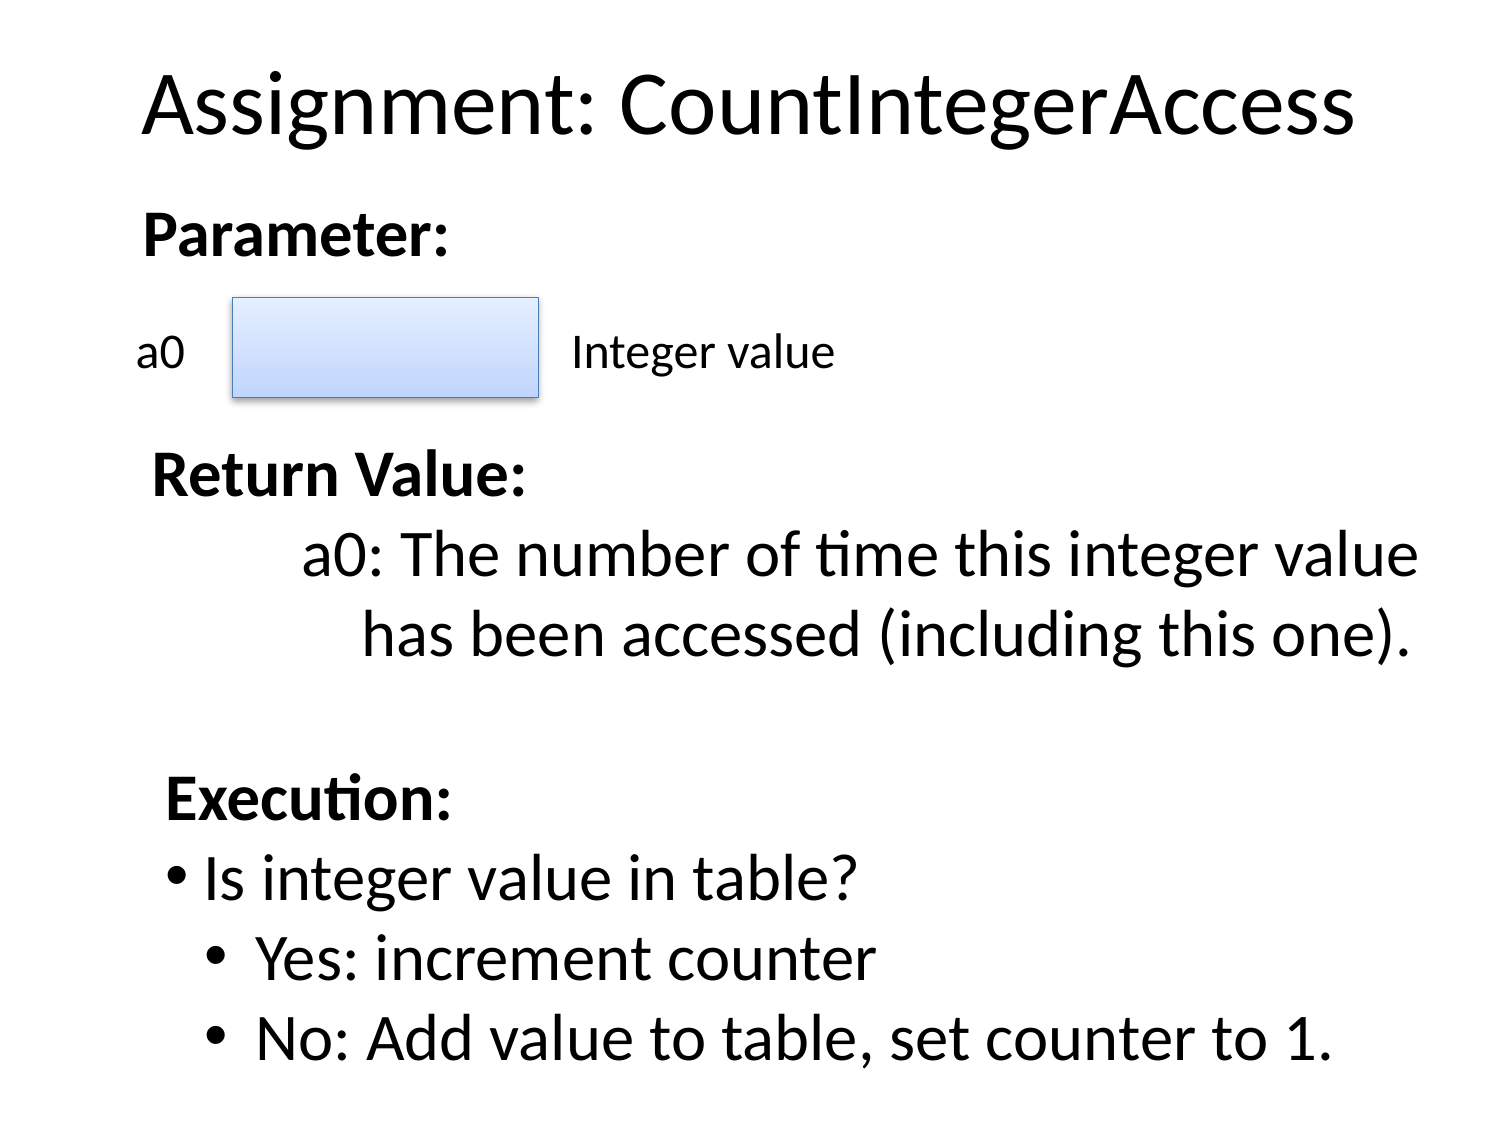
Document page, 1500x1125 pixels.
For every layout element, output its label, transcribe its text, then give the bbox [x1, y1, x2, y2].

text_box Integer value [556, 311, 851, 386]
text_box Execution: Is integer value in table? Yes: increment counter No: Add value to table, set counter to 1. [150, 746, 1350, 1082]
title Assignment: CountIntegerAccess [75, 4, 1425, 192]
text_box Return Value: a0: The number of time this integer value has been accessed (including this one). [136, 422, 1436, 677]
text_box Parameter: [127, 182, 466, 277]
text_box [120, 297, 539, 398]
